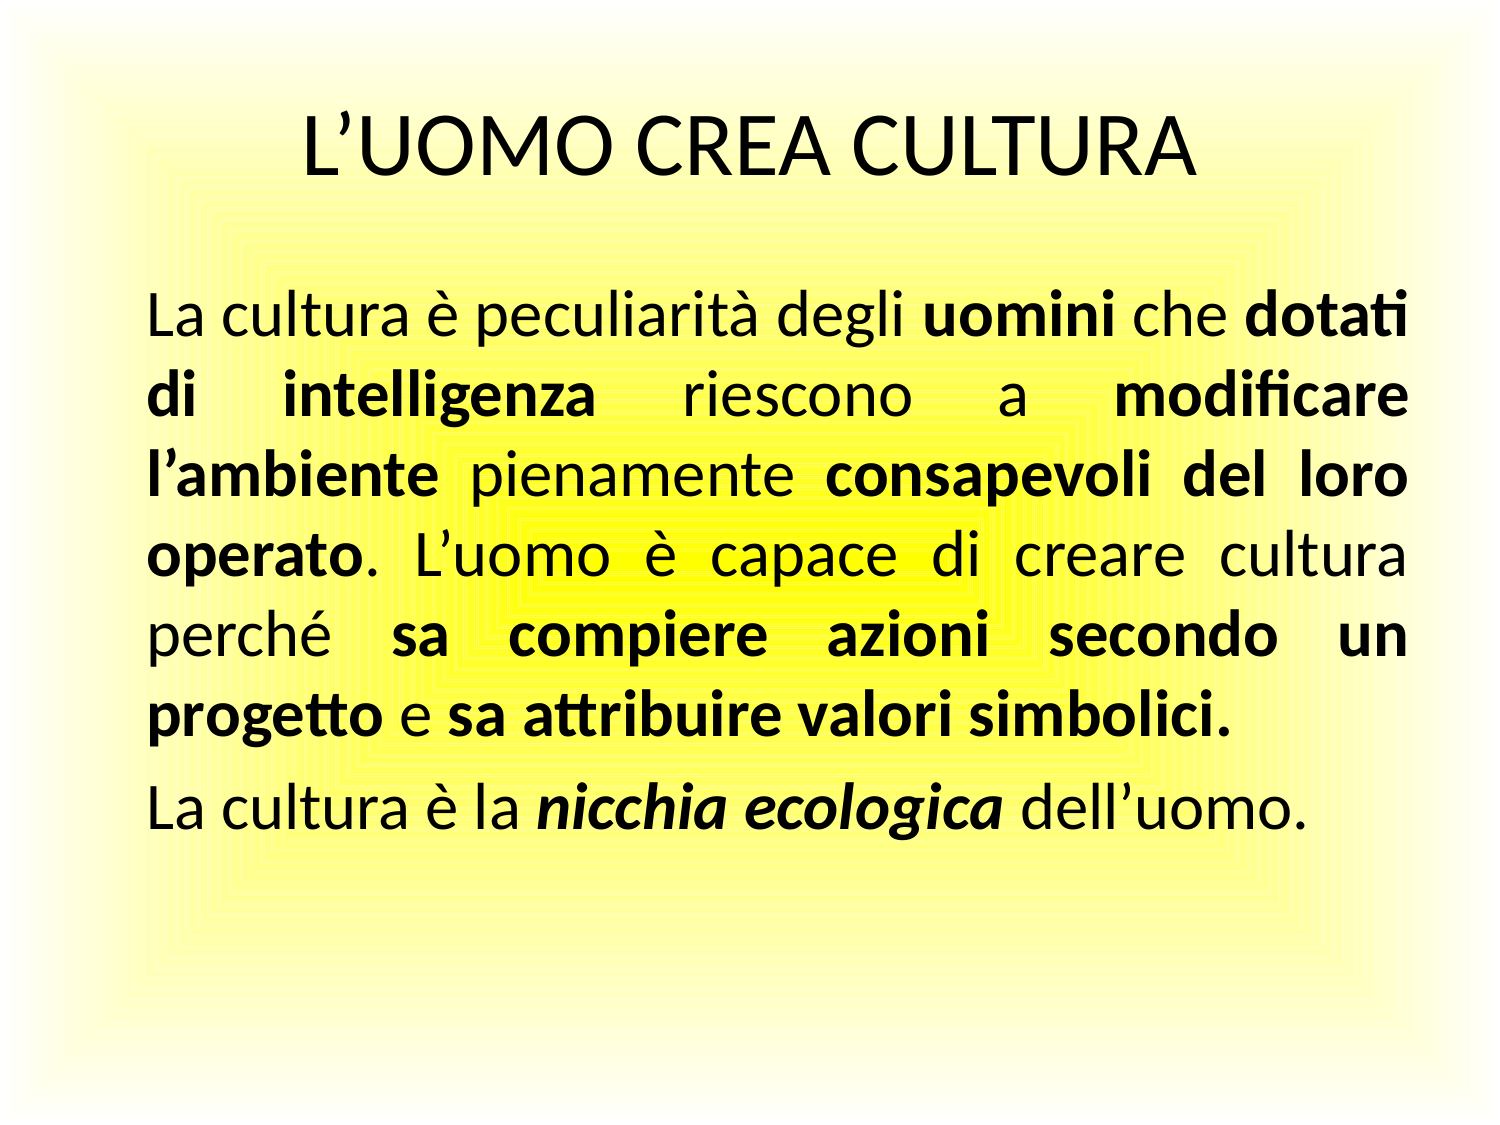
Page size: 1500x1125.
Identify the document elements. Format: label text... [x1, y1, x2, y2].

title L’UOMO CREA CULTURA [75, 45, 1425, 233]
list La cultura è peculiarità degli uomini che dotati di intelligenza riescono a modificare l’ambiente pienamente consapevoli del loro operato. L’uomo è capace di creare cultura perché sa compiere azioni secondo un progetto e sa attribuire valori simbolici. La cultura è la nicchia ecologica dell’uomo. [75, 262, 1425, 1005]
